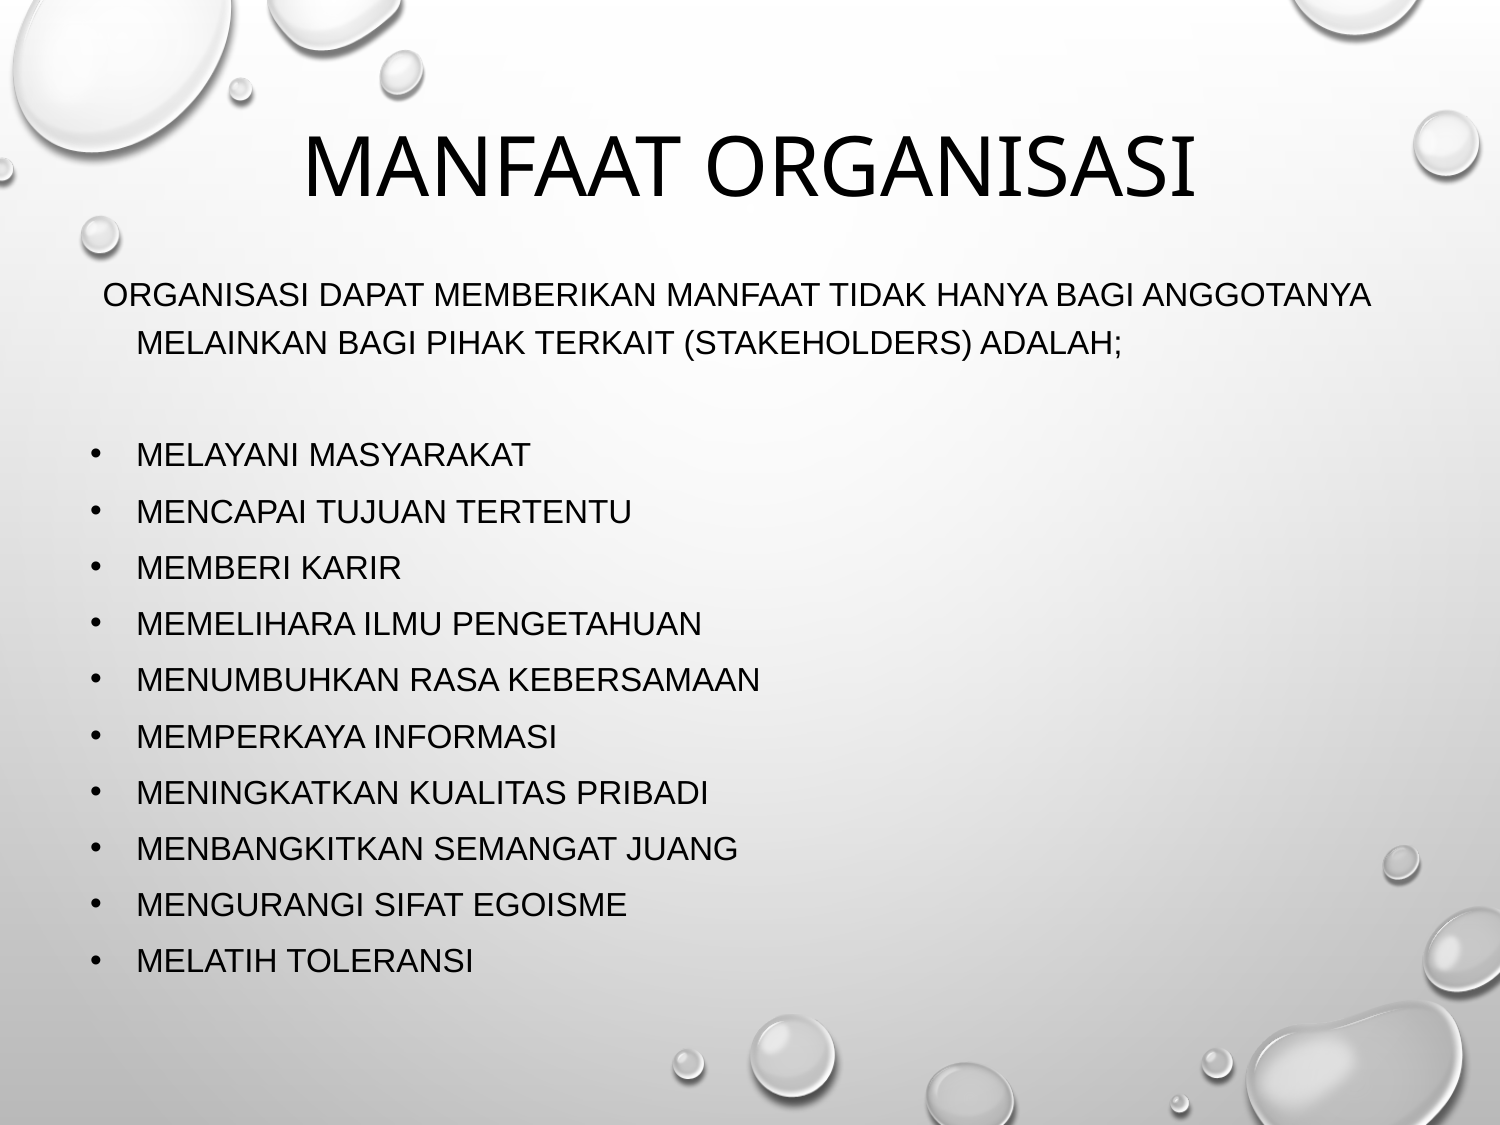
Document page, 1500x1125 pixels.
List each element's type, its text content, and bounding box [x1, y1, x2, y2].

list Organisasi dapat memberikan manfaat tidak hanya bagi anggotanya melainkan bagi pihak terkait (stakeholders) adalah; Melayani masyarakat Mencapai tujuan tertentu Memberi karir Memelihara ilmu pengetahuan Menumbuhkan rasa kebersamaan Memperkaya informasi Meningkatkan kualitas pribadi Menbangkitkan semangat juang Mengurangi sifat egoisme Melatih toleransi [75, 257, 1425, 1090]
title Manfaat Organisasi [75, 115, 1425, 223]
picture [0, 0, 1500, 1125]
